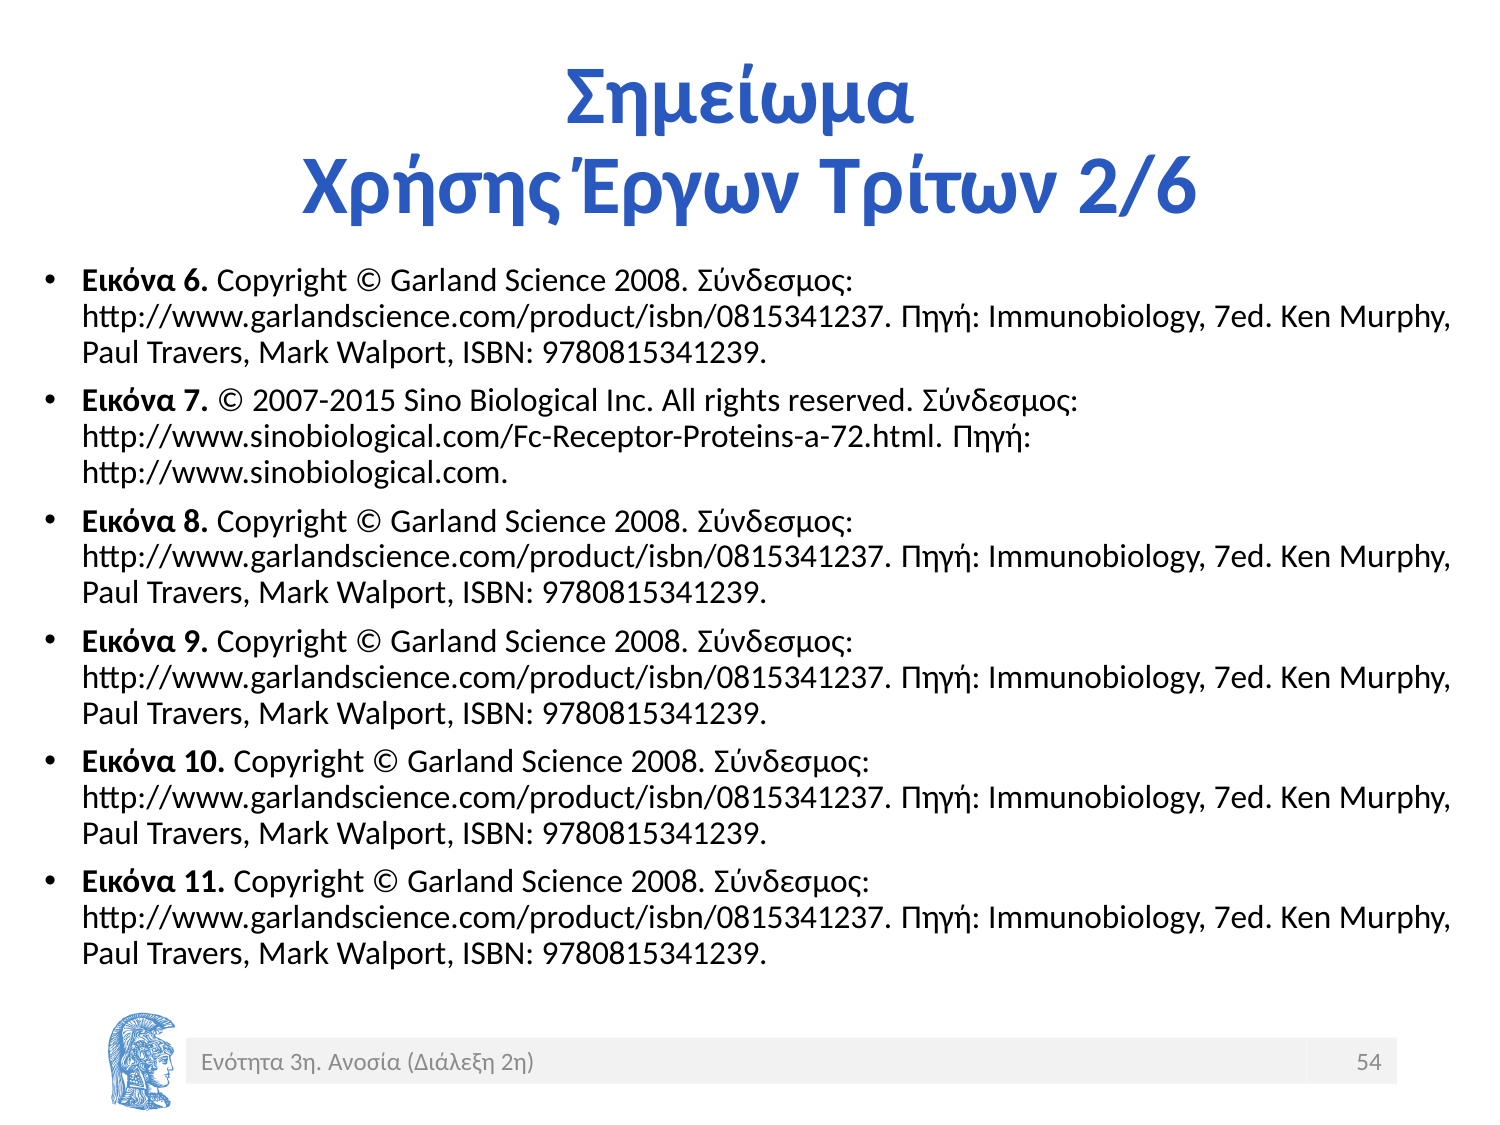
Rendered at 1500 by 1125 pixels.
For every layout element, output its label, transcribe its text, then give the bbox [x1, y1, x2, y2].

footer Ενότητα 3η. Ανοσία (Διάλεξη 2η) [186, 1037, 1306, 1084]
picture [103, 1011, 186, 1114]
slide_number 54 [1306, 1037, 1397, 1084]
title Σημείωμα Χρήσης Έργων Τρίτων 2/6 [0, 47, 1500, 236]
list Εικόνα 6. Copyright © Garland Science 2008. Σύνδεσμος: http://www.garlandscience.com/product/isbn/0815341237. Πηγή: Immunobiology, 7ed. Ken Murphy, Paul Travers, Mark Walport, ISBN: 9780815341239. Εικόνα 7. © 2007-2015 Sino Biological Inc. All rights reserved. Σύνδεσμος: http://www.sinobiological.com/Fc-Receptor-Proteins-a-72.html. Πηγή: http://www.sinobiological.com. Εικόνα 8. Copyright © Garland Science 2008. Σύνδεσμος: http://www.garlandscience.com/product/isbn/0815341237. Πηγή: Immunobiology, 7ed. Ken Murphy, Paul Travers, Mark Walport, ISBN: 9780815341239. Εικόνα 9. Copyright © Garland Science 2008. Σύνδεσμος: http://www.garlandscience.com/product/isbn/0815341237. Πηγή: Immunobiology, 7ed. Ken Murphy, Paul Travers, Mark Walport, ISBN: 9780815341239. Εικόνα 10. Copyright © Garland Science 2008. Σύνδεσμος: http://www.garlandscience.com/product/isbn/0815341237. Πηγή: Immunobiology, 7ed. Ken Murphy, Paul Travers, Mark Walport, ISBN: 9780815341239. Εικόνα 11. Copyright © Garland Science 2008. Σύνδεσμος: http://www.garlandscience.com/product/isbn/0815341237. Πηγή: Immunobiology, 7ed. Ken Murphy, Paul Travers, Mark Walport, ISBN: 9780815341239. [29, 255, 1483, 998]
